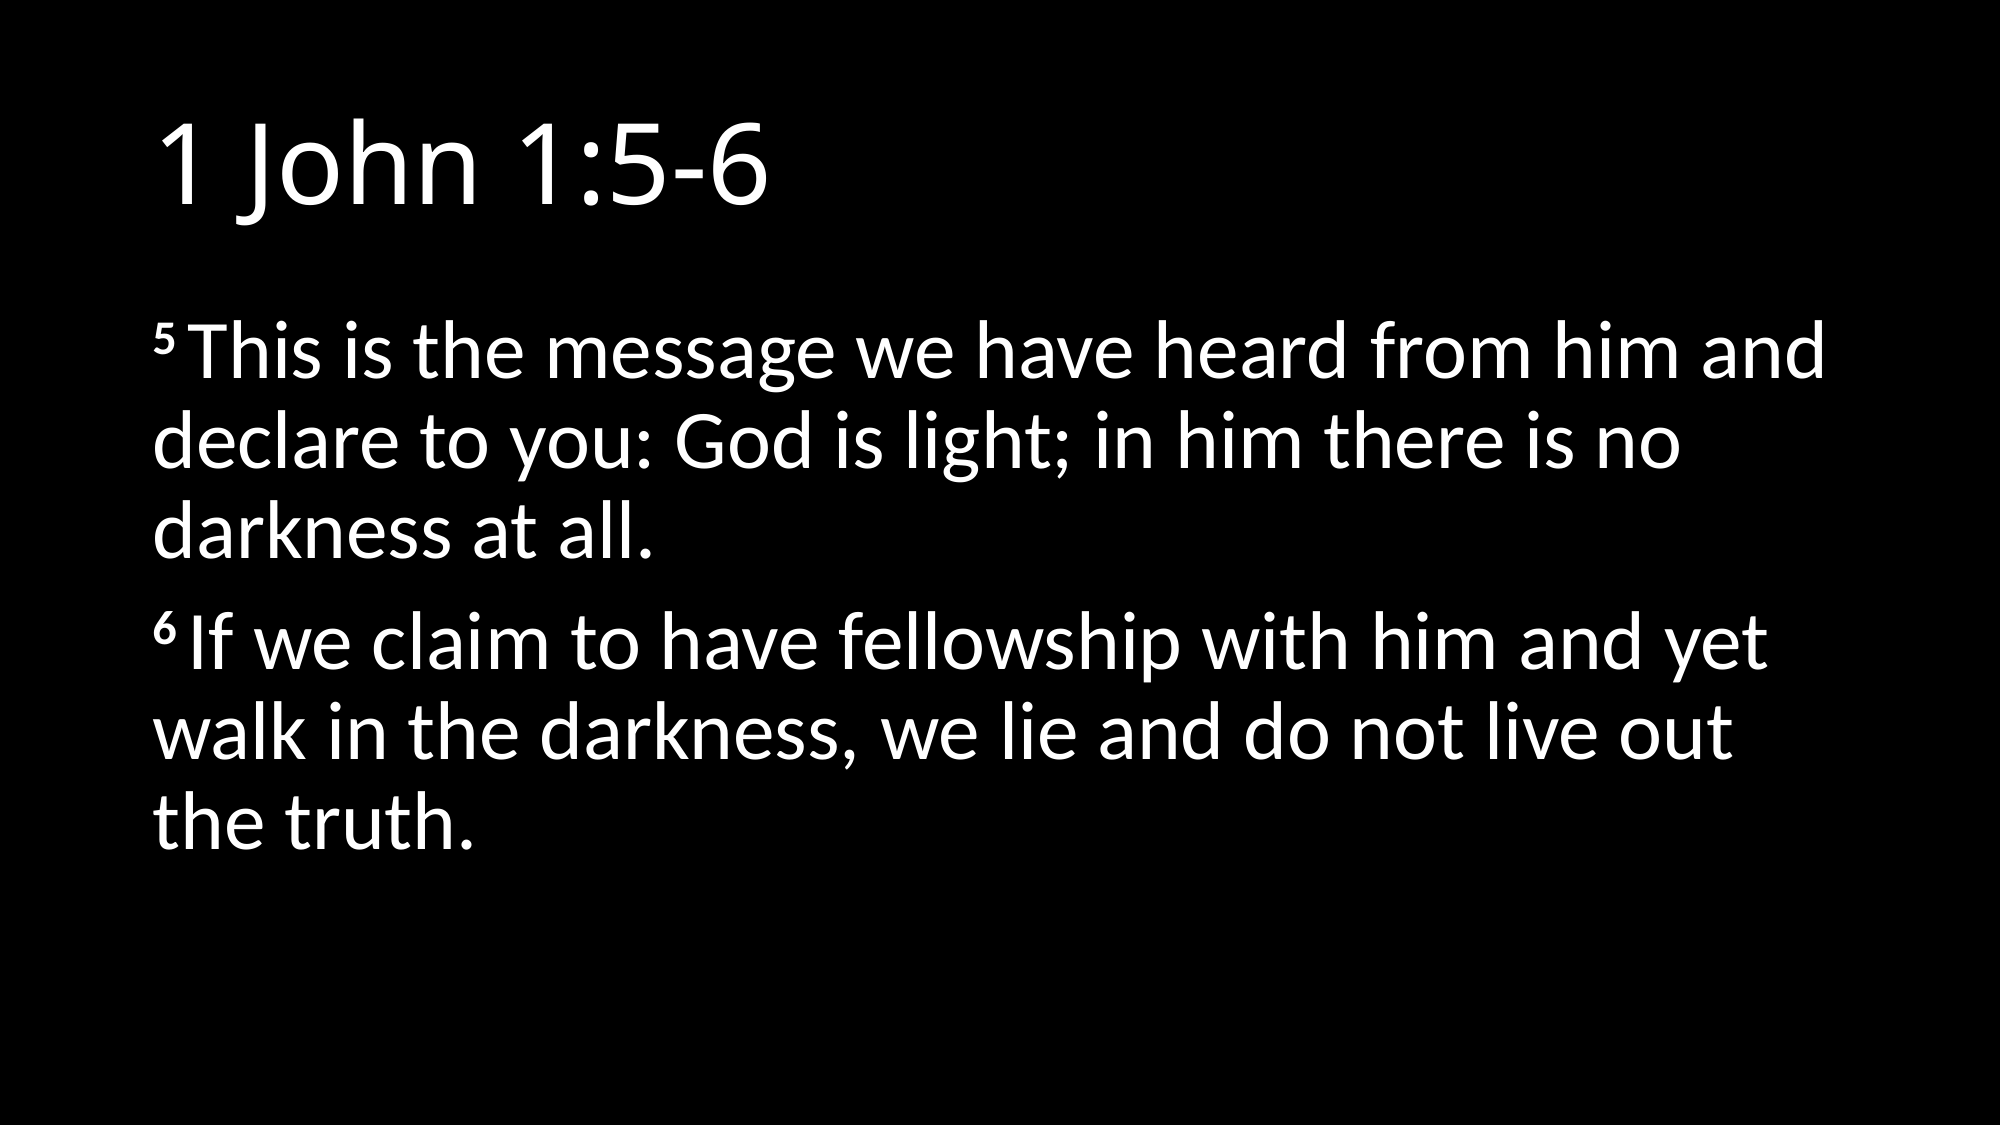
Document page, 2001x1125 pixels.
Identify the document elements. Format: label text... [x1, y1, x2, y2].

title 1 John 1:5-6 [137, 59, 1863, 278]
list 5 This is the message we have heard from him and declare to you: God is light; in him there is no darkness at all. 6 If we claim to have fellowship with him and yet walk in the darkness, we lie and do not live out the truth. [137, 299, 1863, 1014]
